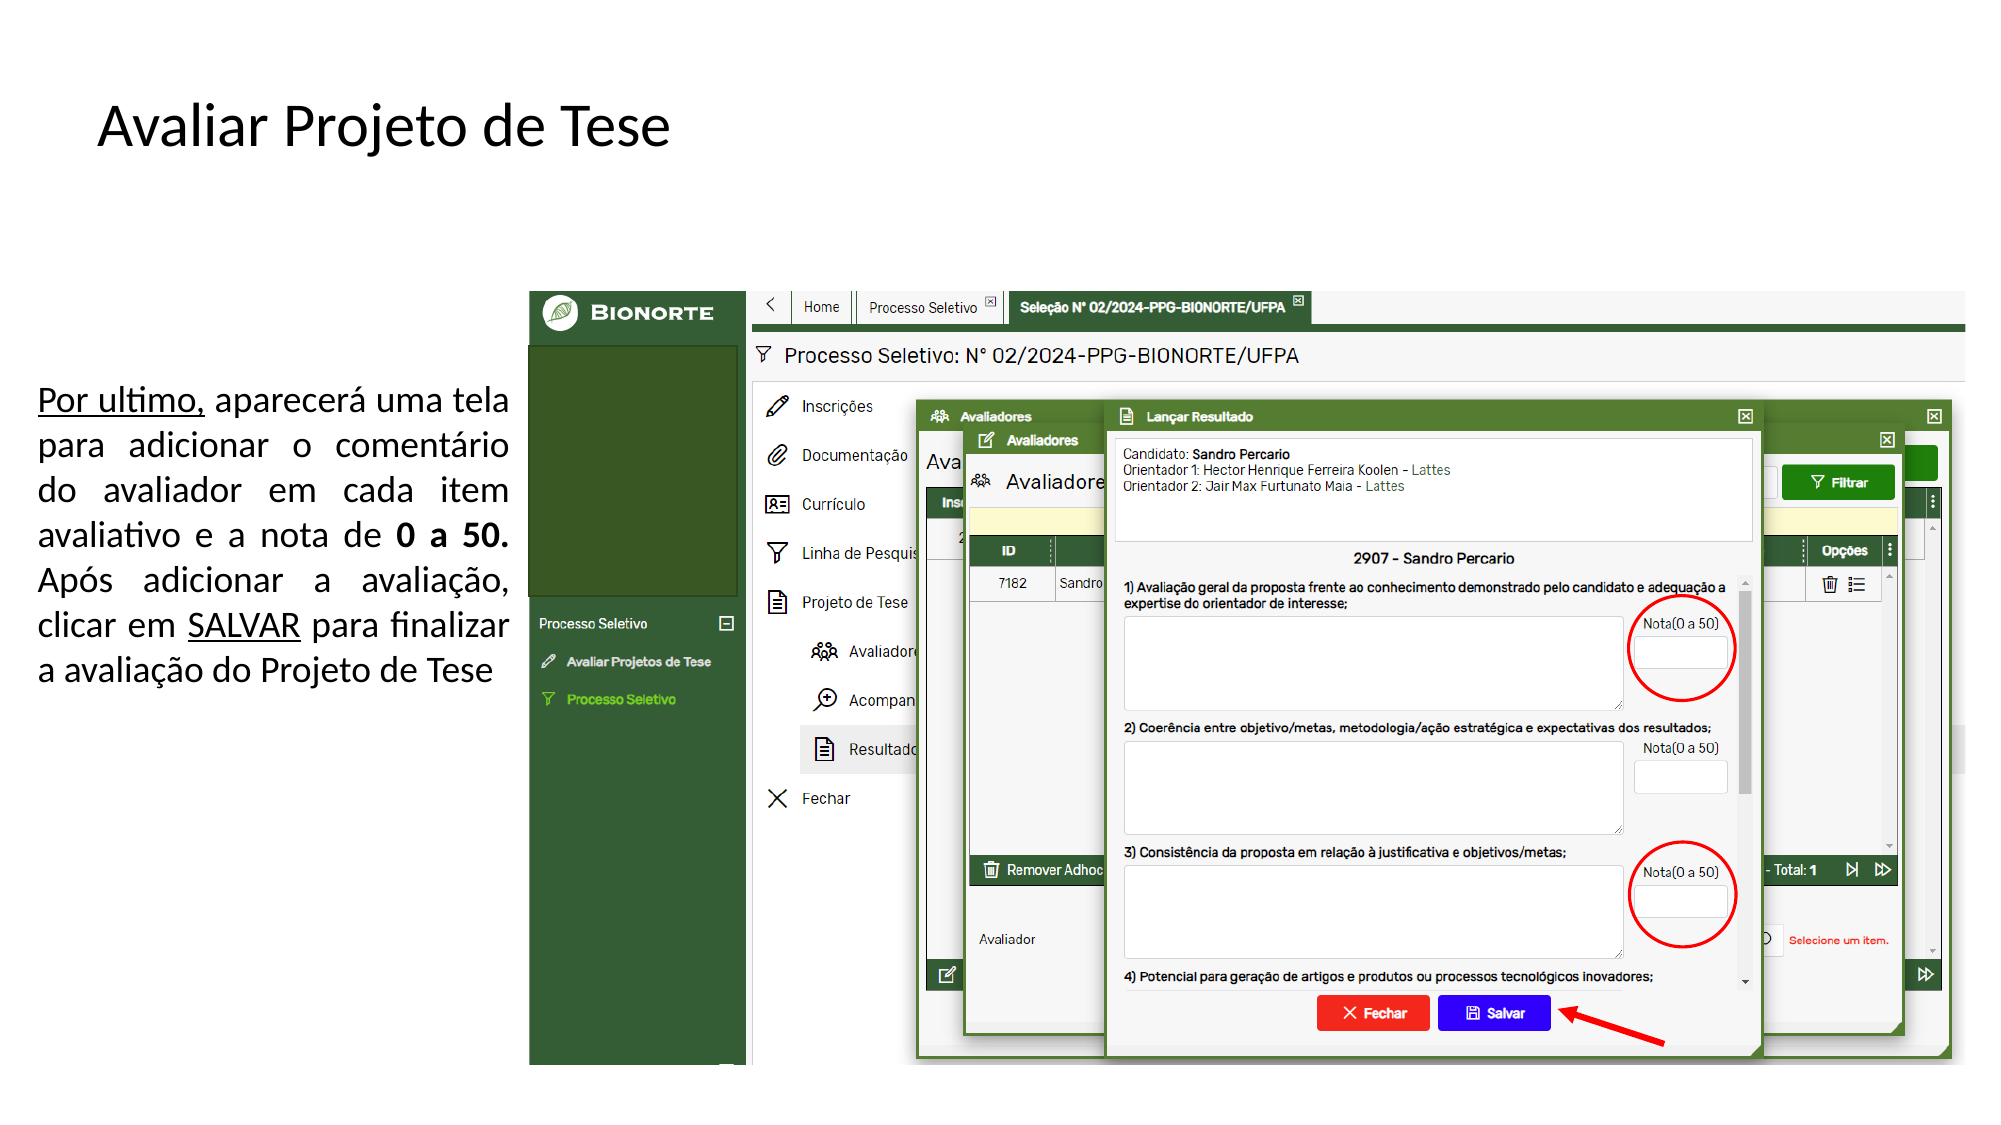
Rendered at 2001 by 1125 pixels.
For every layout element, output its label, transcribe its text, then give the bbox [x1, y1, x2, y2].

picture [529, 291, 1966, 1065]
text_box Avaliar Projeto de Tese [82, 77, 968, 167]
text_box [1557, 1008, 1665, 1044]
text_box Por ultimo, aparecerá uma tela para adicionar o comentário do avaliador em cada item avaliativo e a nota de 0 a 50. Após adicionar a avaliação, clicar em SALVAR para finalizar a avaliação do Projeto de Tese [22, 367, 525, 698]
